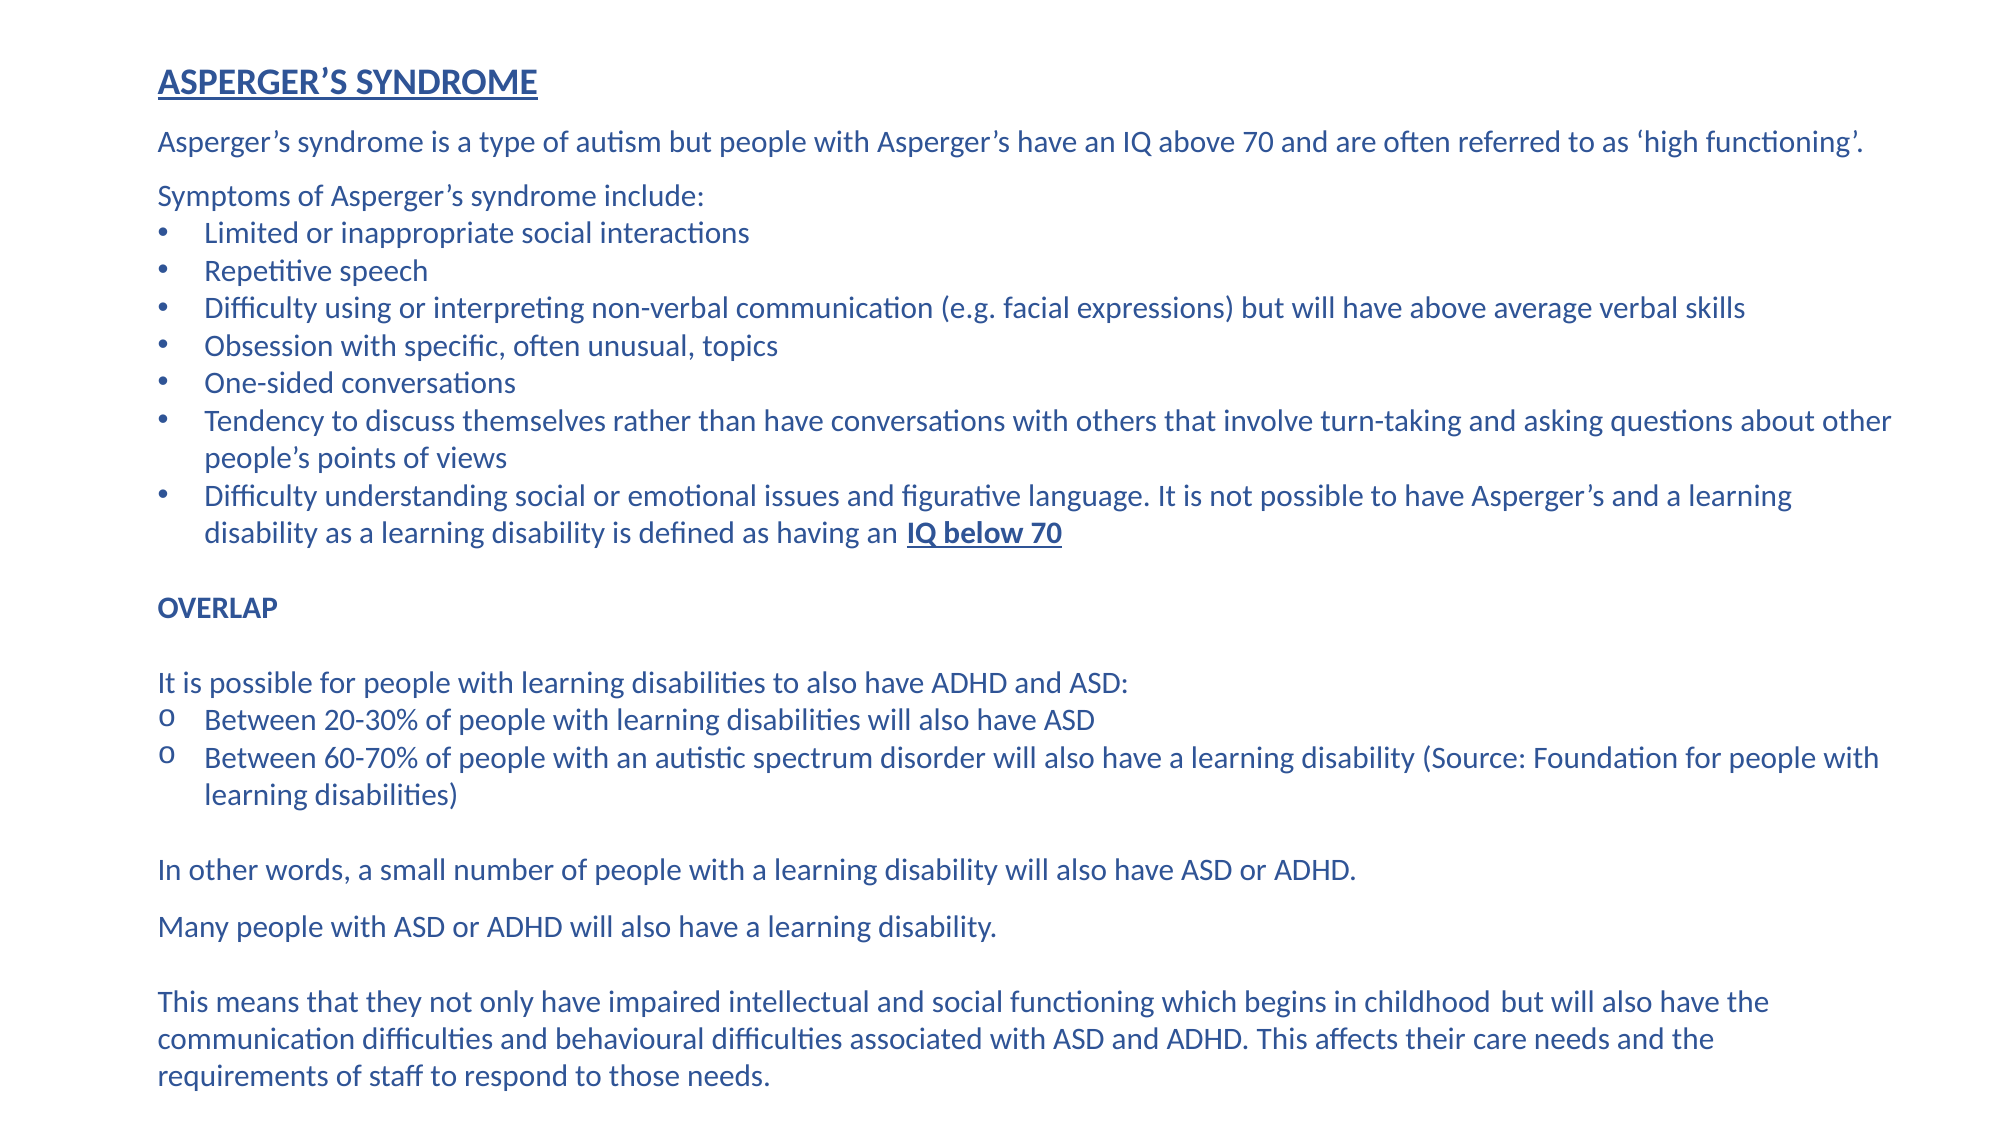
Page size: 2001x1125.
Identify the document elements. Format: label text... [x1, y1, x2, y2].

text_box Many people with ASD or ADHD will also have a learning disability. This means that they not only have impaired intellectual and social functioning which begins in childhood but will also have the communication difficulties and behavioural difficulties associated with ASD and ADHD. This affects their care needs and the requirements of staff to respond to those needs. [142, 898, 1871, 1101]
text_box ASPERGER’S SYNDROME Asperger’s syndrome is a type of autism but people with Asperger’s have an IQ above 70 and are often referred to as ‘high functioning’. Symptoms of Asperger’s syndrome include: Limited or inappropriate social interactions Repetitive speech Difficulty using or interpreting non-verbal communication (e.g. facial expressions) but will have above average verbal skills Obsession with specific, often unusual, topics One-sided conversations Tendency to discuss themselves rather than have conversations with others that involve turn-taking and asking questions about other people’s points of views Difficulty understanding social or emotional issues and figurative language. It is not possible to have Asperger’s and a learning disability as a learning disability is defined as having an IQ below 70 OVERLAP It is possible for people with learning disabilities to also have ADHD and ASD: Between 20-30% of people with learning disabilities will also have ASD Between 60-70% of people with an autistic spectrum disorder will also have a learning disability (Source: Foundation for people with learning disabilities) In other words, a small number of people with a learning disability will also have ASD or ADHD. [142, 46, 1929, 969]
